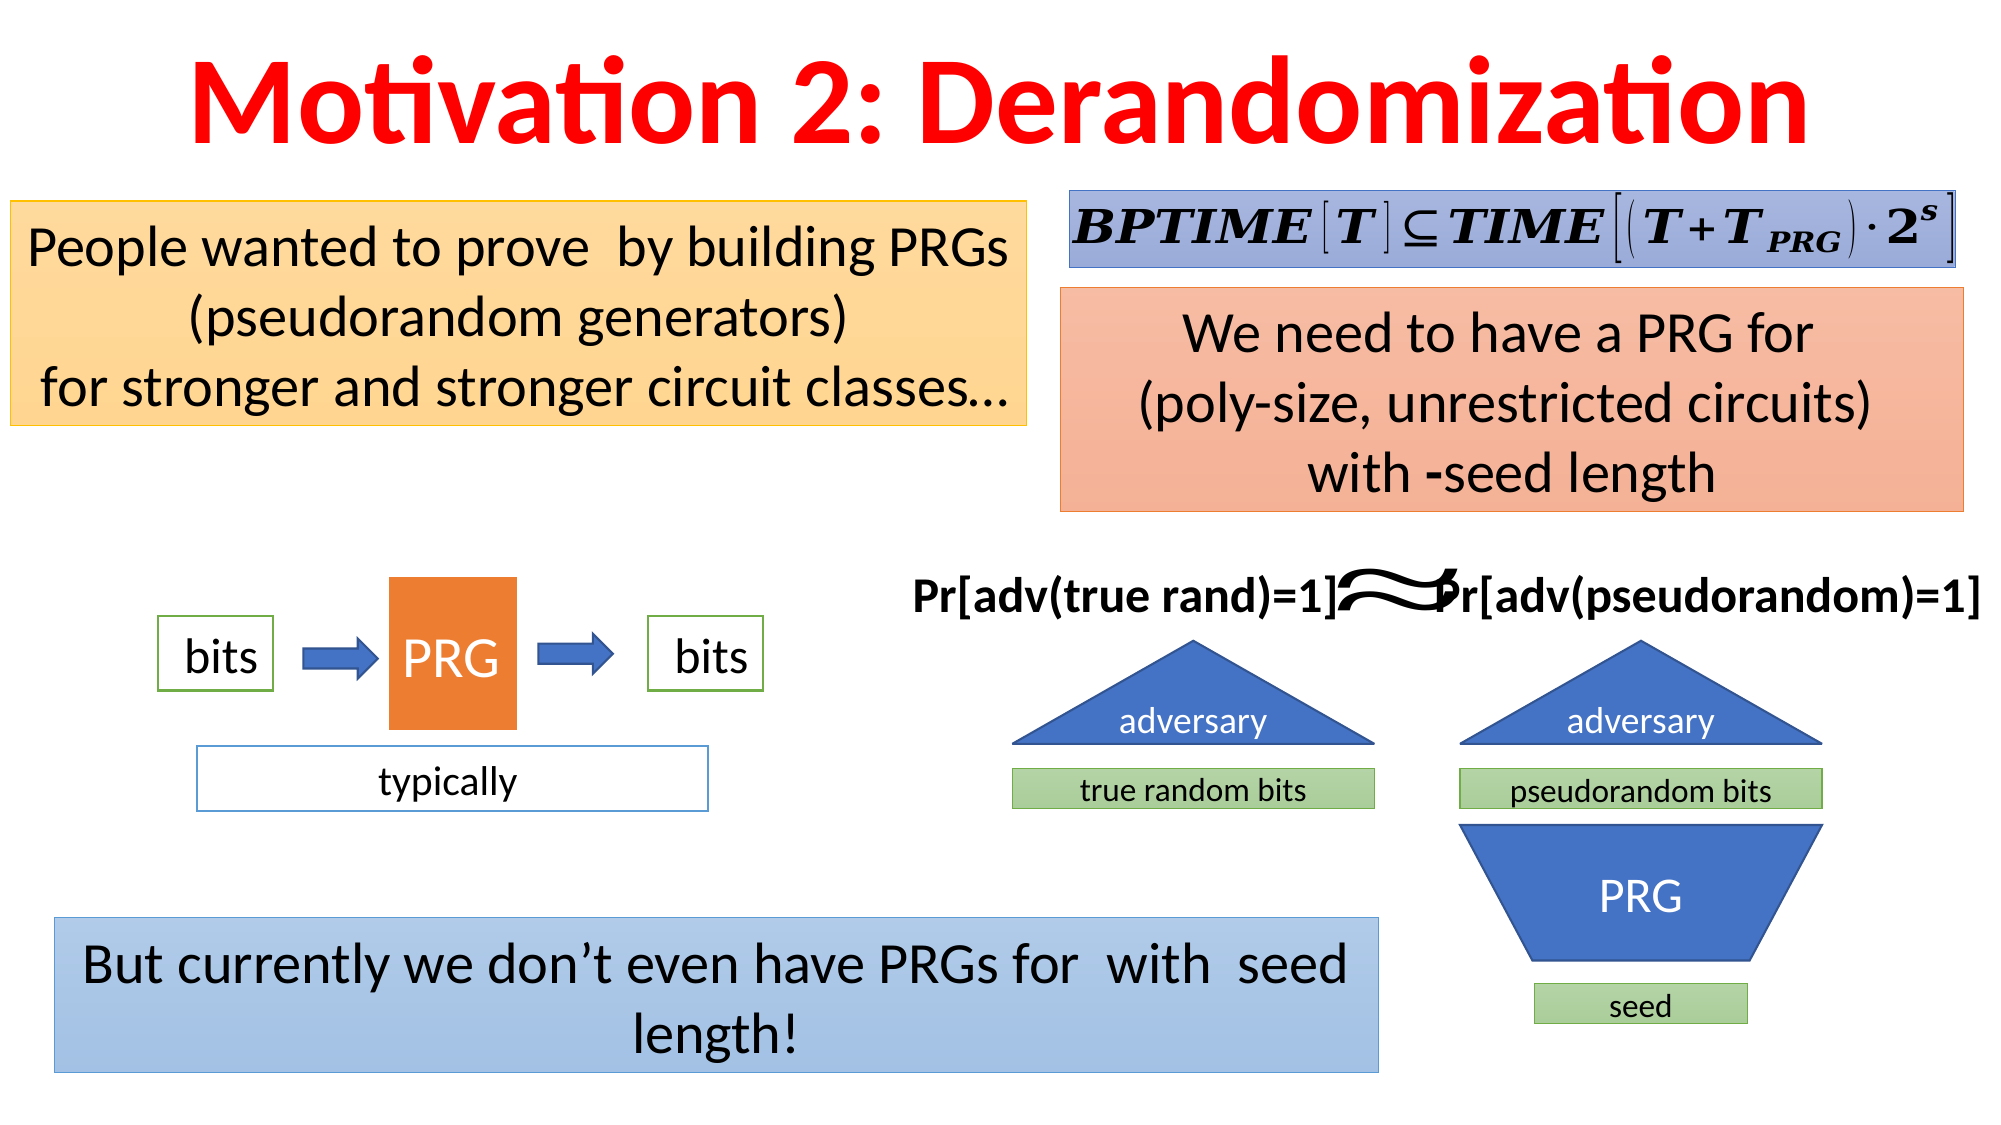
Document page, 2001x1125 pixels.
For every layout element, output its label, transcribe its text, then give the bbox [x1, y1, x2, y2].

text_box adversary [1459, 639, 1823, 745]
text_box [537, 631, 615, 677]
text_box PRG [1458, 823, 1824, 962]
text_box seed [1534, 983, 1748, 1024]
text_box true random bits [1012, 768, 1375, 809]
text_box adversary [1011, 639, 1375, 745]
text_box Pr[adv(pseudorandom)=1] [1416, 555, 2000, 630]
title Motivation 2: Derandomization [54, 12, 1946, 195]
text_box PRG [386, 574, 520, 733]
text_box [302, 636, 380, 682]
text_box pseudorandom bits [1459, 768, 1823, 809]
text_box Pr[adv(true rand)=1] [877, 554, 1375, 630]
